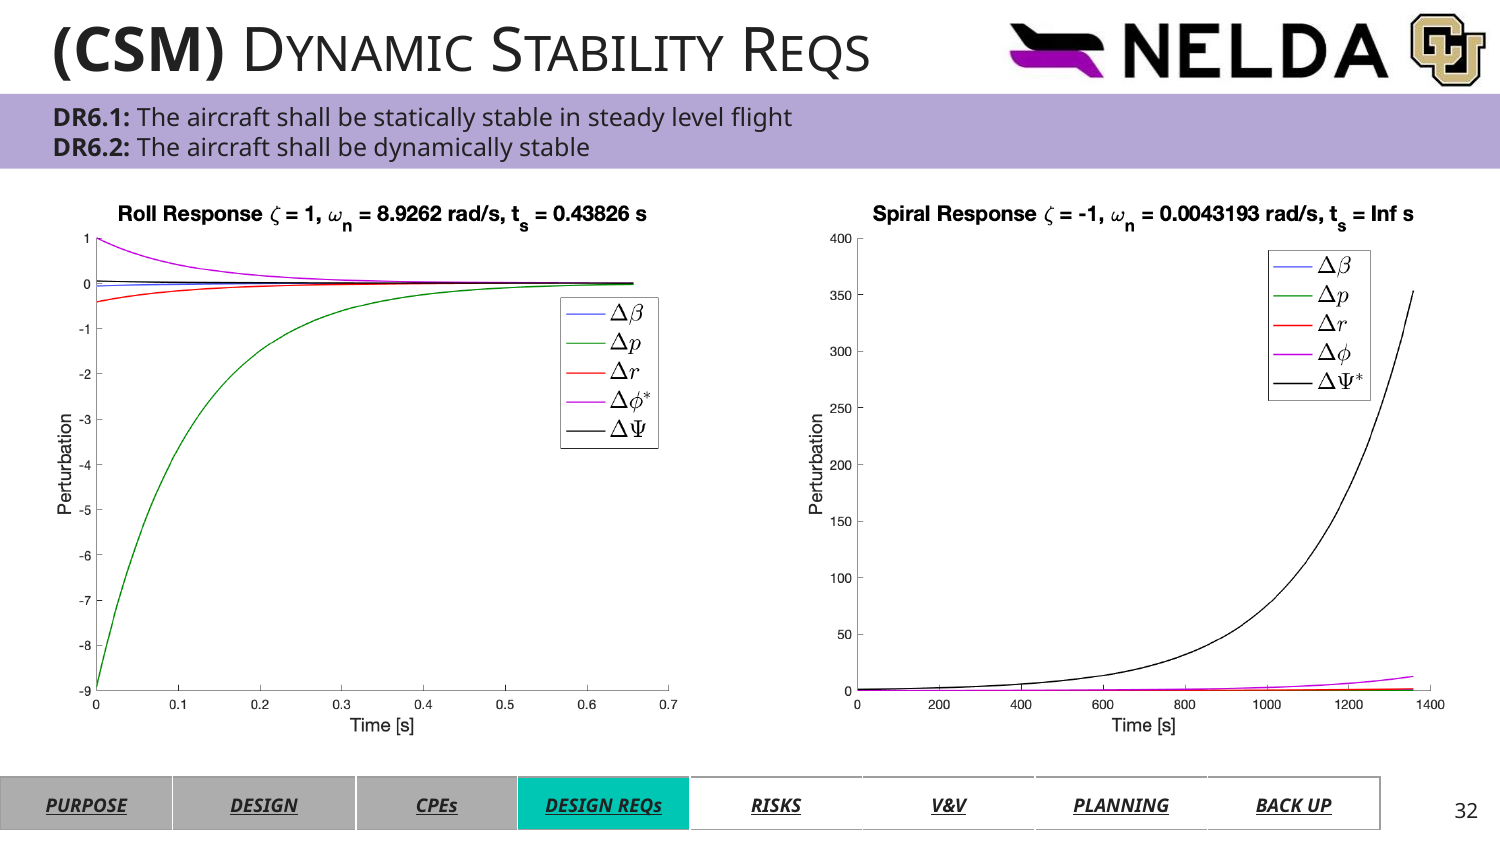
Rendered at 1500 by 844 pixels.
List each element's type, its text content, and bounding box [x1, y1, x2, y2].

table_header V&V [863, 778, 1034, 829]
table_header RISKS [691, 778, 862, 829]
table_header PLANNING [1036, 778, 1207, 829]
picture [0, 169, 1500, 844]
slide_number 32 [1432, 779, 1500, 844]
table_header CPEs [357, 778, 517, 829]
table_header DESIGN [173, 778, 355, 829]
table_header PURPOSE [1, 778, 172, 829]
table_header DESIGN REQs [518, 778, 689, 829]
title (CSM) DYNAMIC STABILITY REQS [0, 0, 1398, 93]
text_box DR6.1: The aircraft shall be statically stable in steady level flight DR6.2: The aircraft shall be dynamically stable [0, 93, 1500, 169]
table_header BACK UP [1208, 778, 1379, 829]
picture [1398, 0, 1500, 93]
